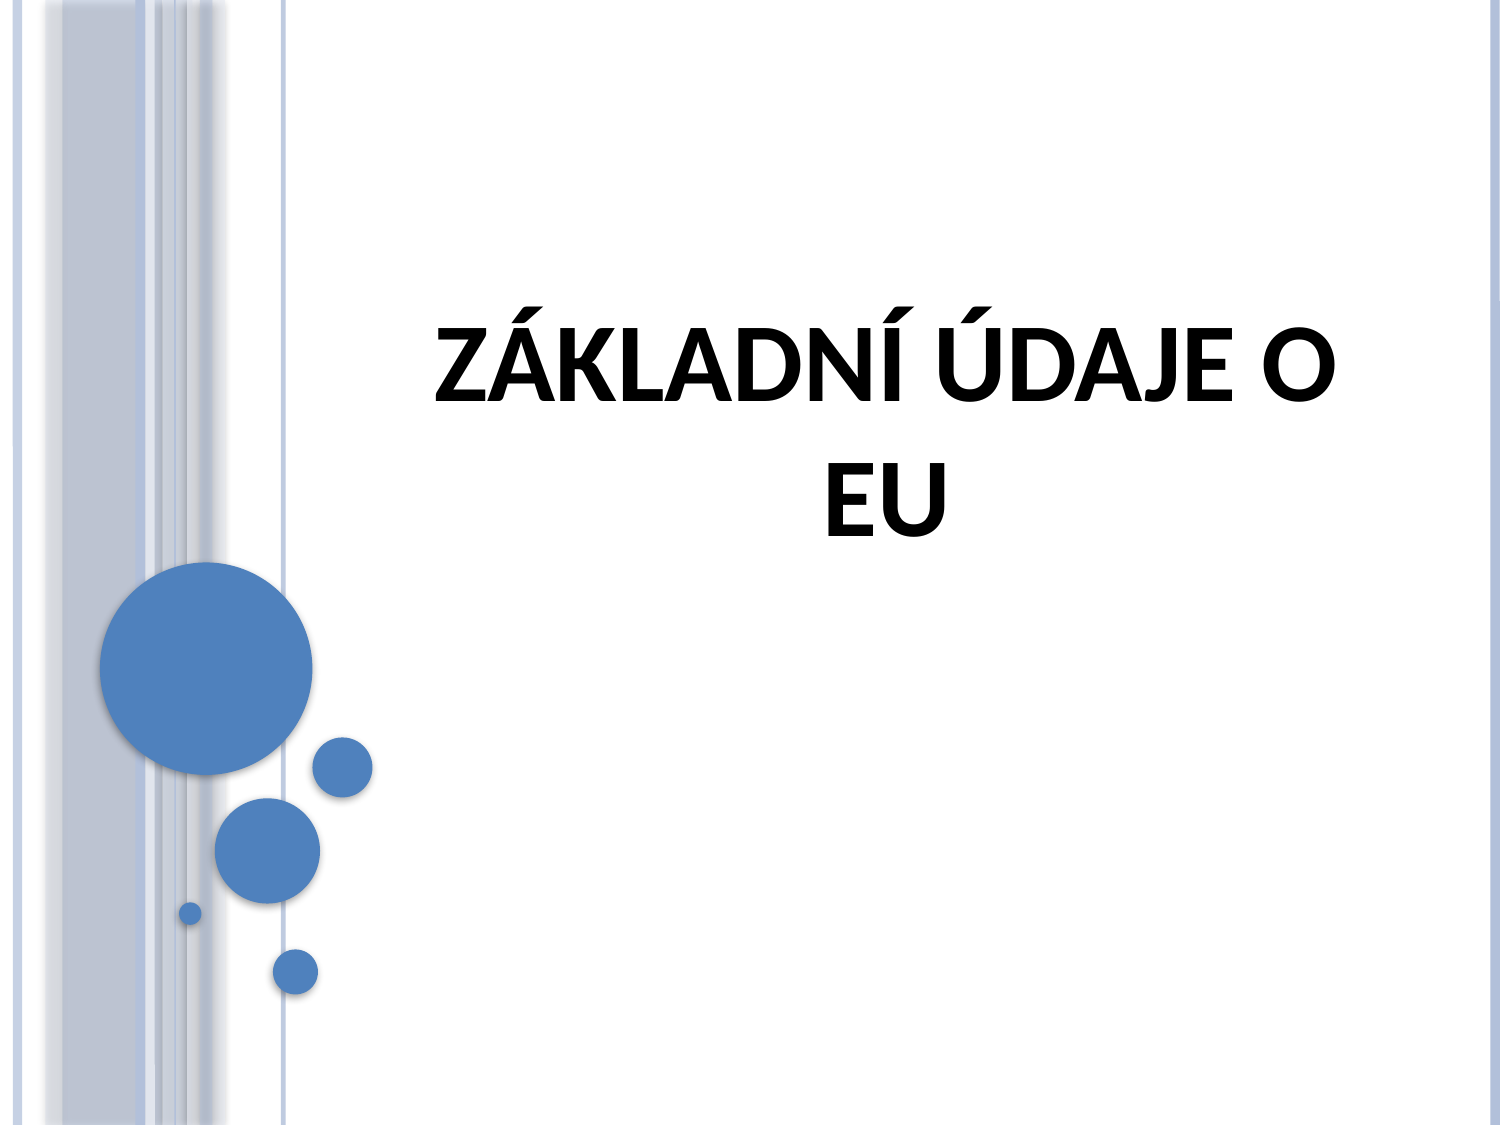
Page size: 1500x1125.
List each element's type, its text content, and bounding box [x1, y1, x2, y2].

title Základní údaje o EU [380, 255, 1394, 567]
